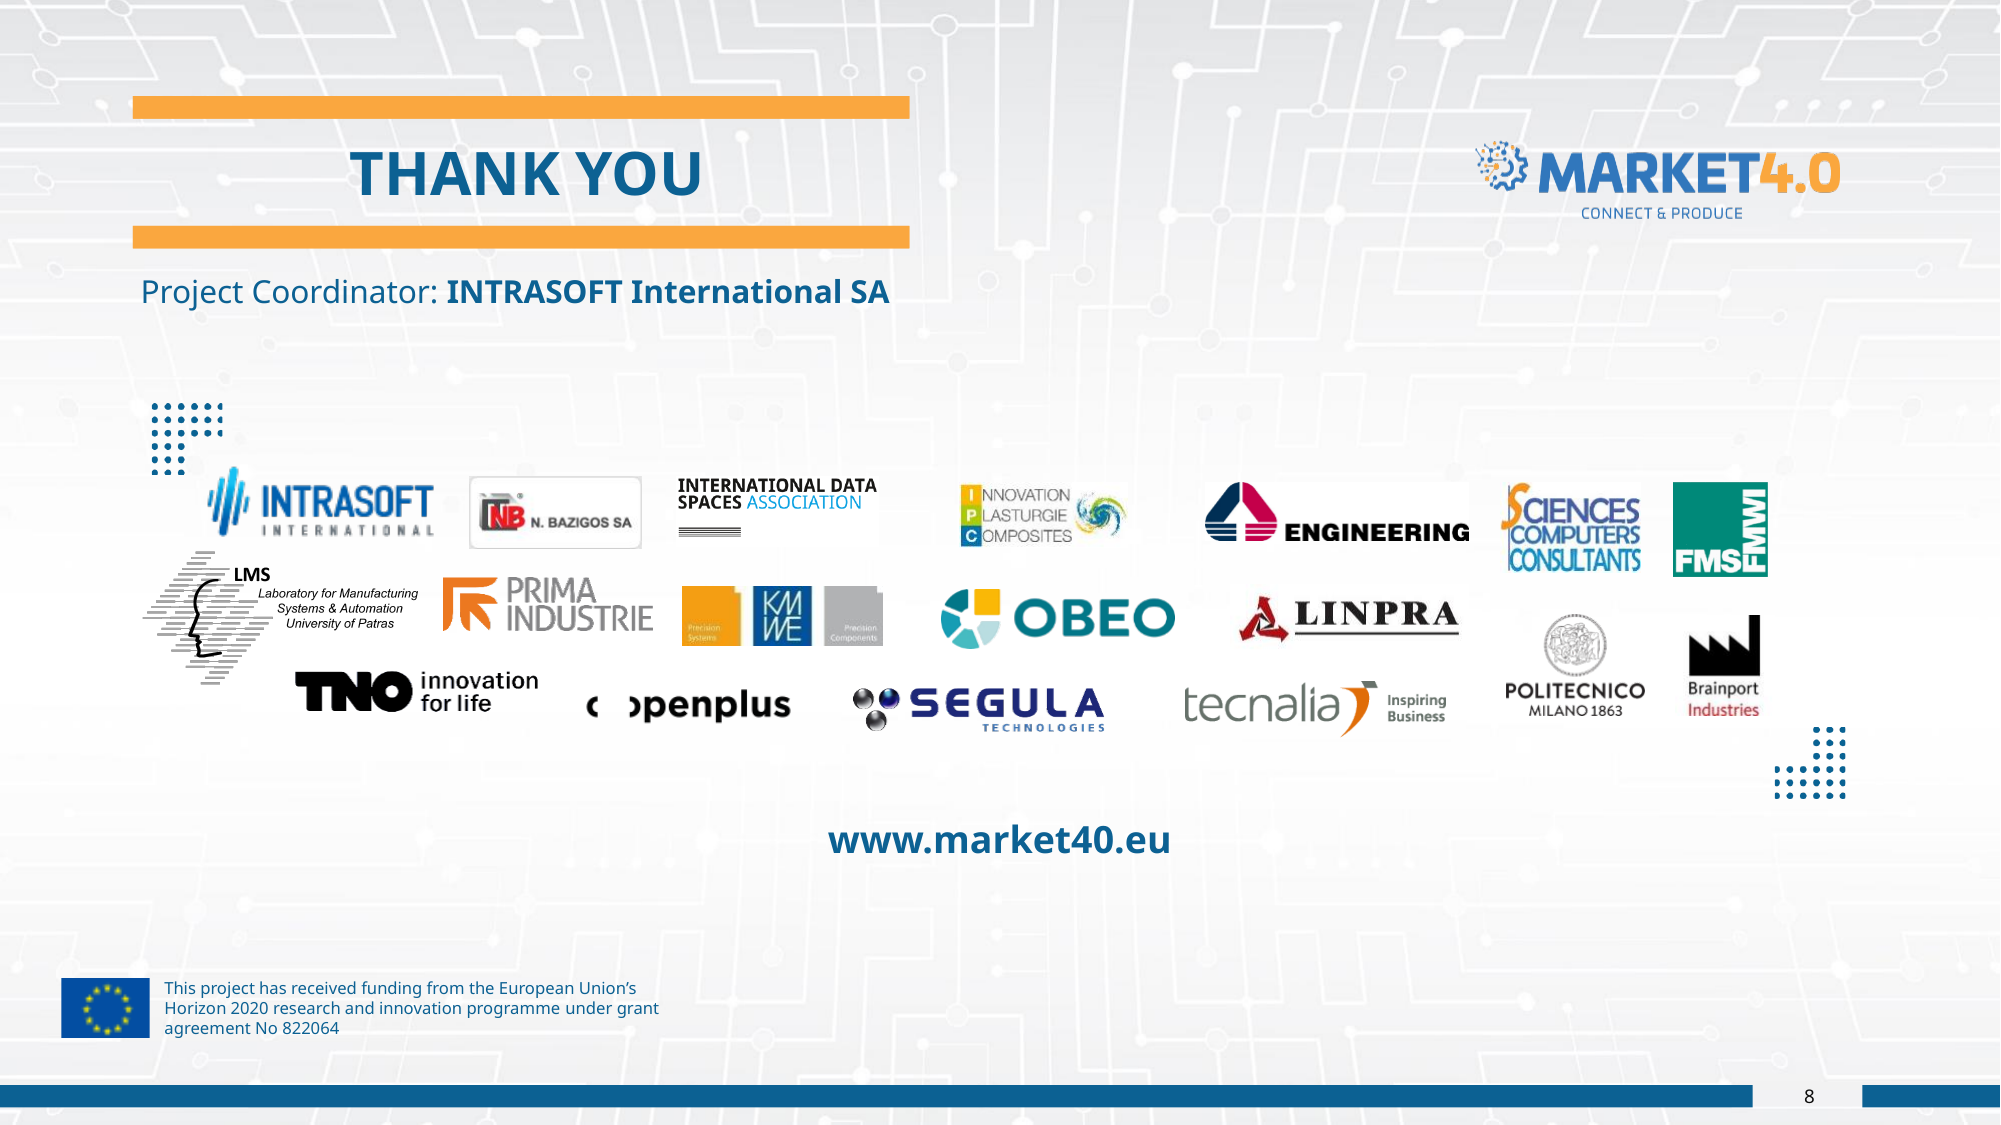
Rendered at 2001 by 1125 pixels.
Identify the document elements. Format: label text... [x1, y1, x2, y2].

text_box This project has received funding from the European Union’s Horizon 2020 research and innovation programme under grant agreement No 822064 [149, 970, 678, 1045]
text_box [132, 225, 910, 249]
text_box 8 [1754, 1077, 1865, 1121]
picture [0, 0, 2000, 1125]
text_box Project Coordinator: INTRASOFT International SA [125, 268, 945, 349]
title THANK YOU [118, 135, 937, 216]
text_box [132, 95, 910, 120]
text_box www.market40.eu [590, 813, 1410, 870]
